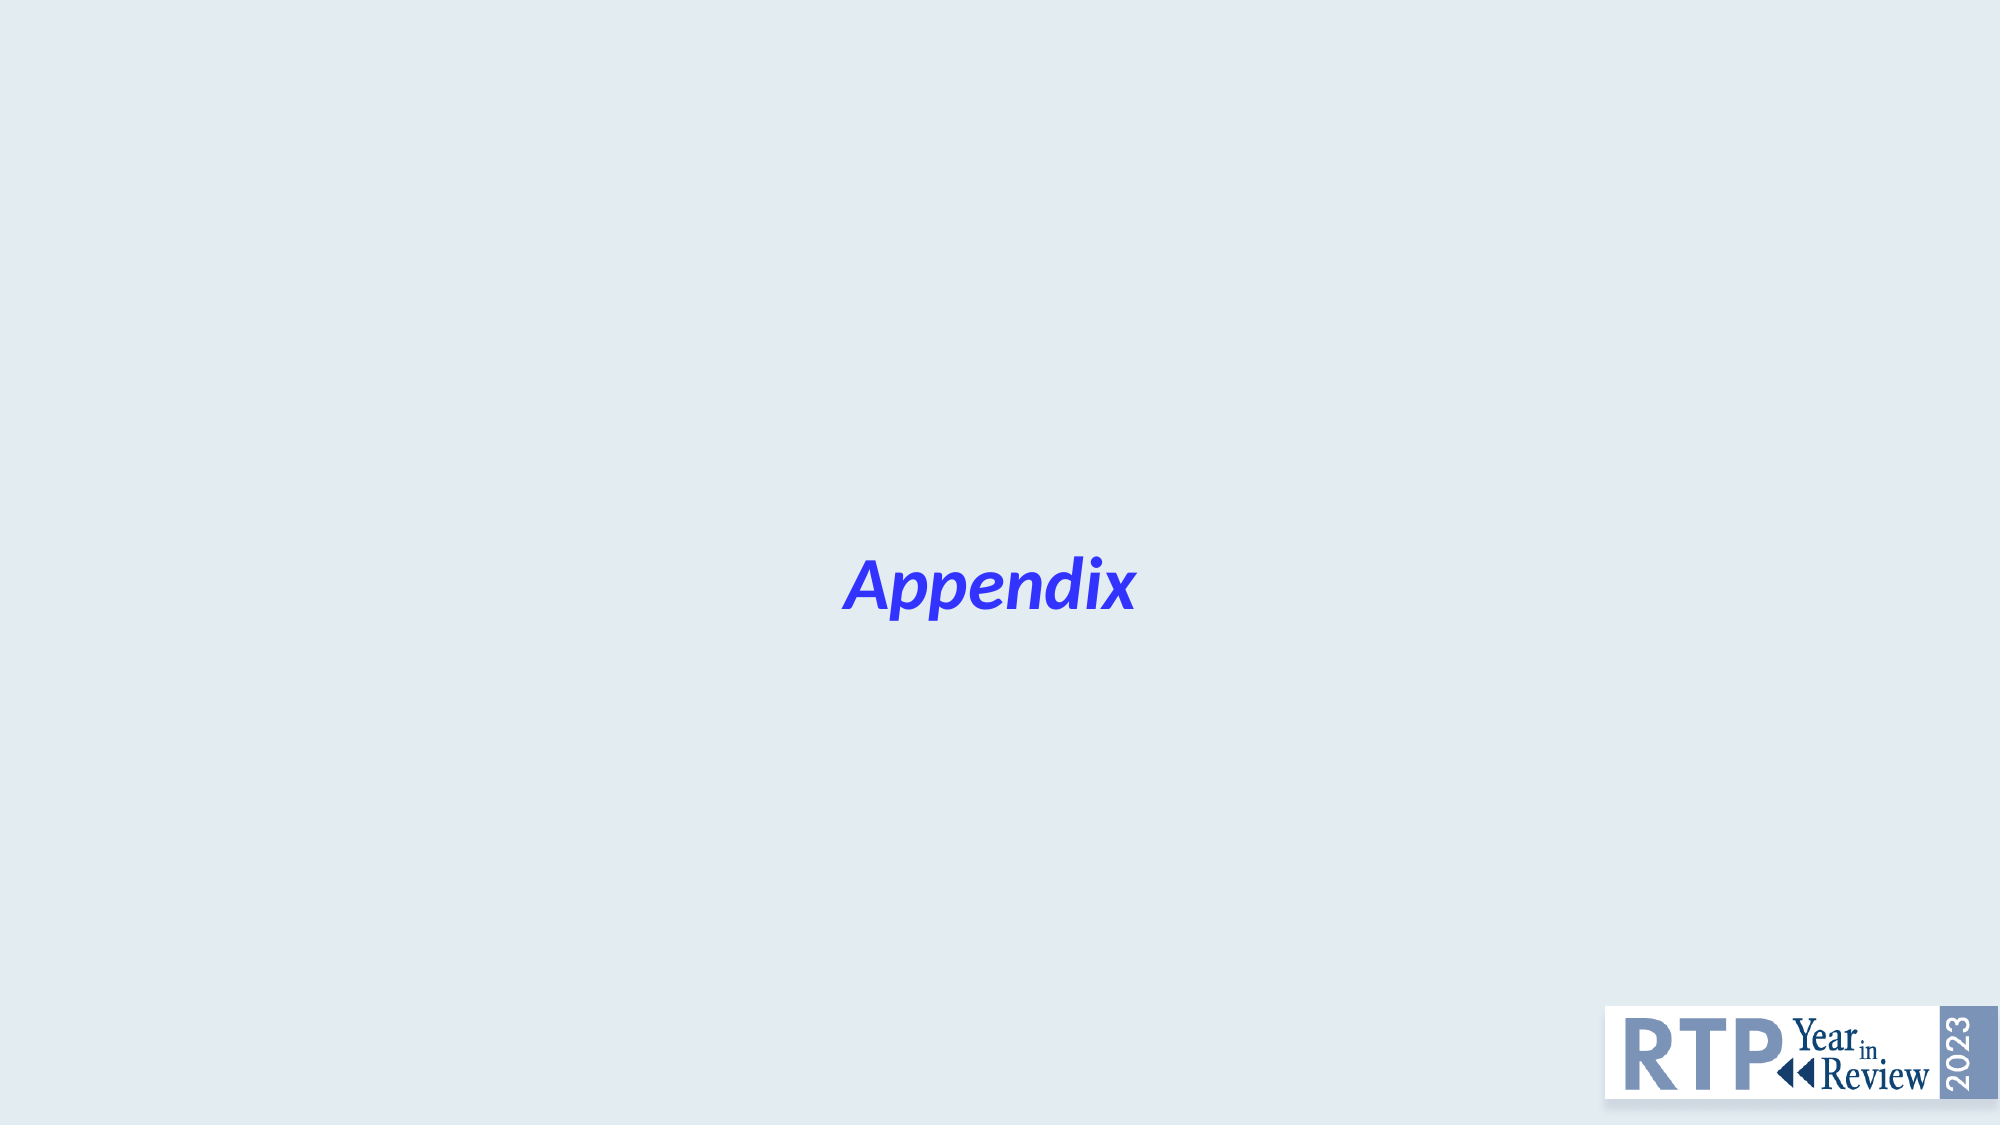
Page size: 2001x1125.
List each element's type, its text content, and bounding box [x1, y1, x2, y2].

title Appendix [149, 491, 1850, 680]
picture [1605, 1006, 1998, 1099]
